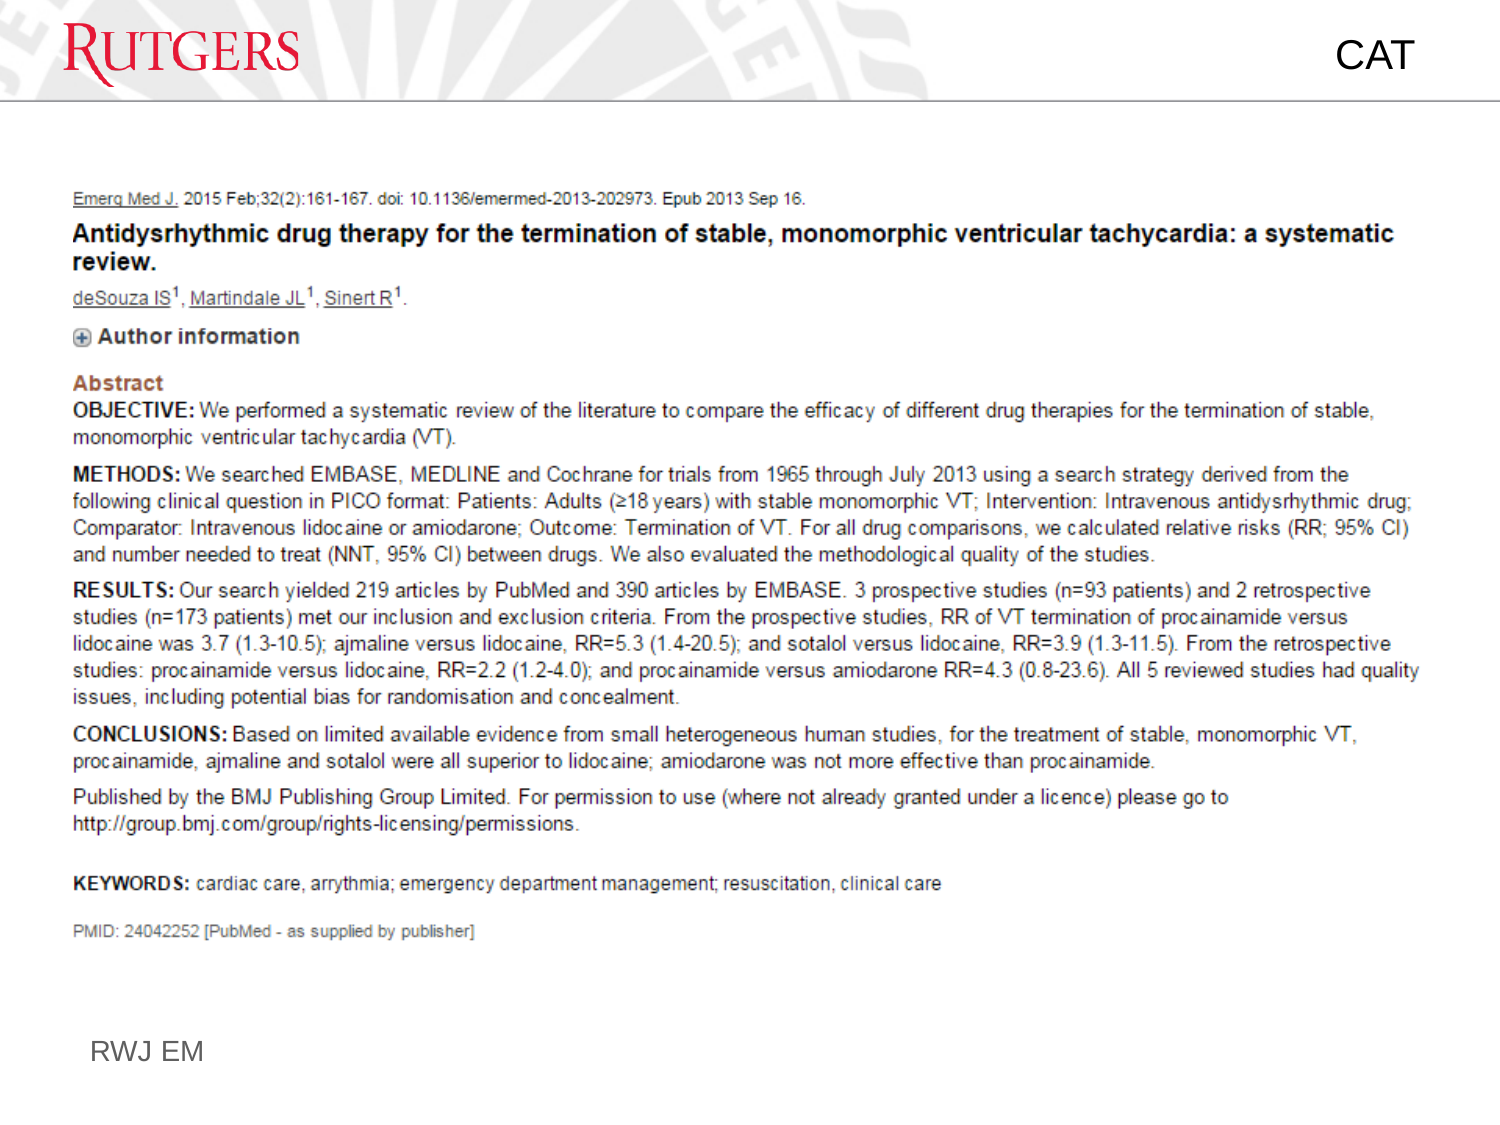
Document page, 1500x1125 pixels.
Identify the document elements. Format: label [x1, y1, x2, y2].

picture [73, 172, 1427, 953]
picture [0, 0, 1500, 102]
